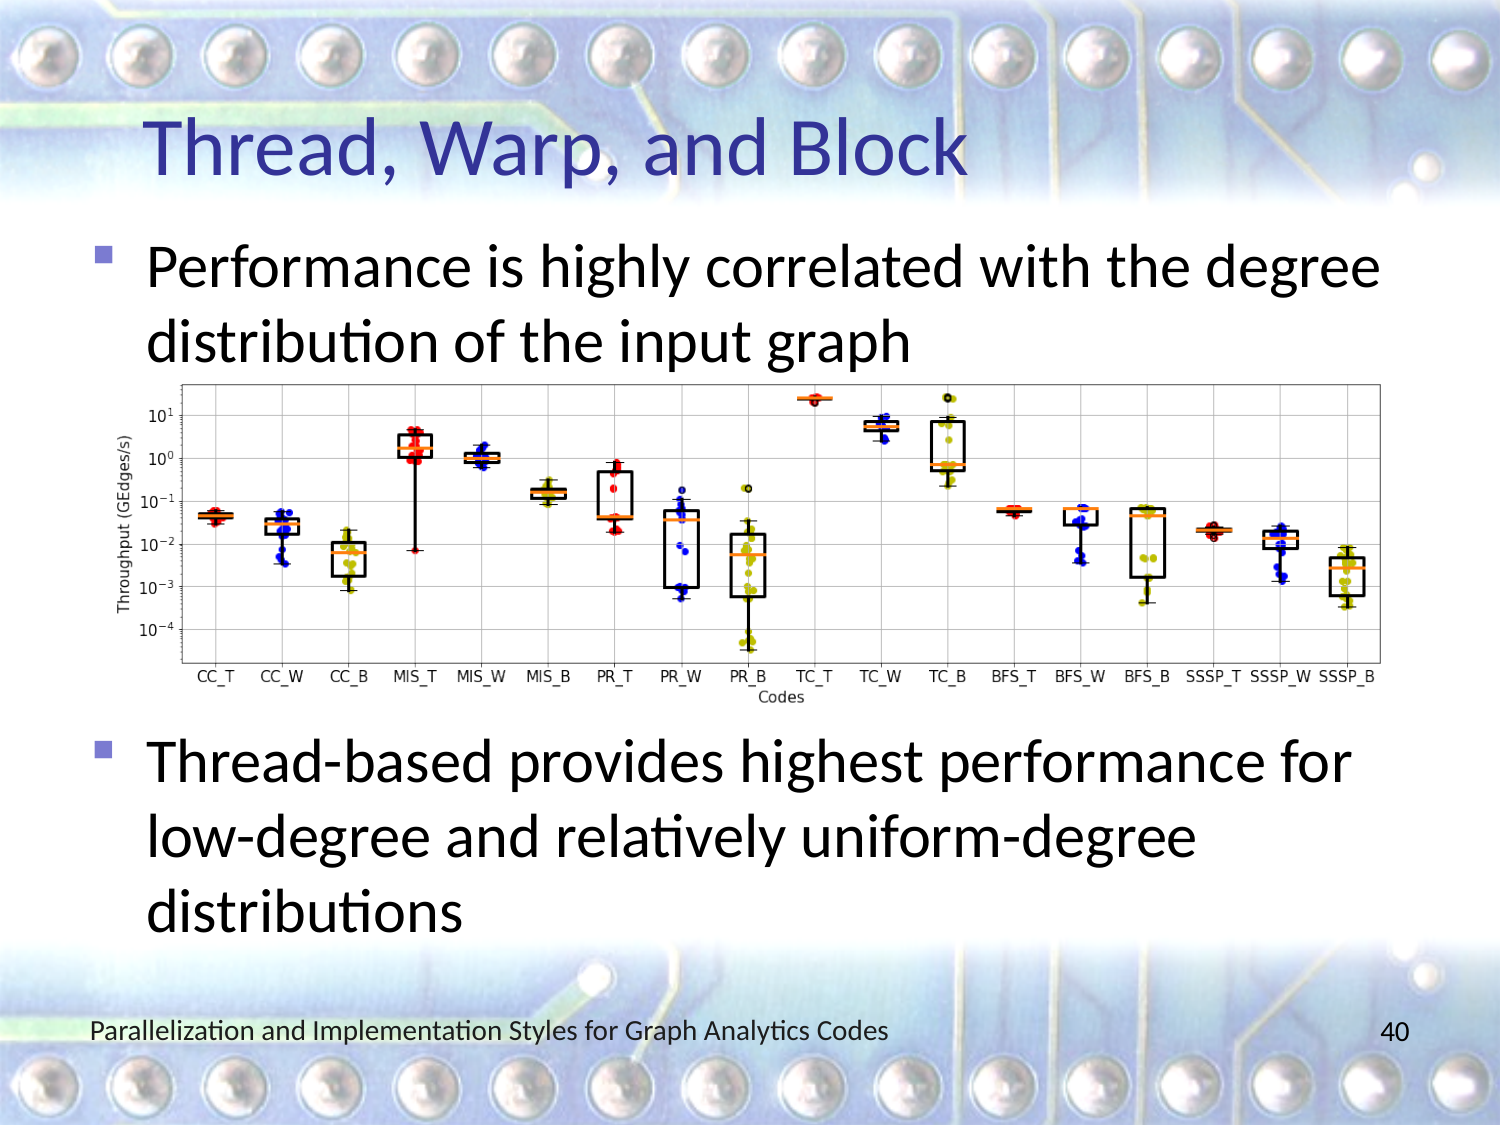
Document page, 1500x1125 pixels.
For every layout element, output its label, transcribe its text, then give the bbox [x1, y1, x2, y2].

slide_number Parallelization and Implementation Styles for Graph Analytics Codes [74, 978, 1322, 1055]
slide_number 40 [1112, 979, 1426, 1055]
text_box Thread-based provides highest performance for low-degree and relatively uniform-degree distributions [74, 712, 1425, 907]
list Performance is highly correlated with the degree distribution of the input graph [74, 216, 1425, 411]
title Thread, Warp, and Block [74, 89, 1426, 195]
picture [111, 376, 1388, 713]
